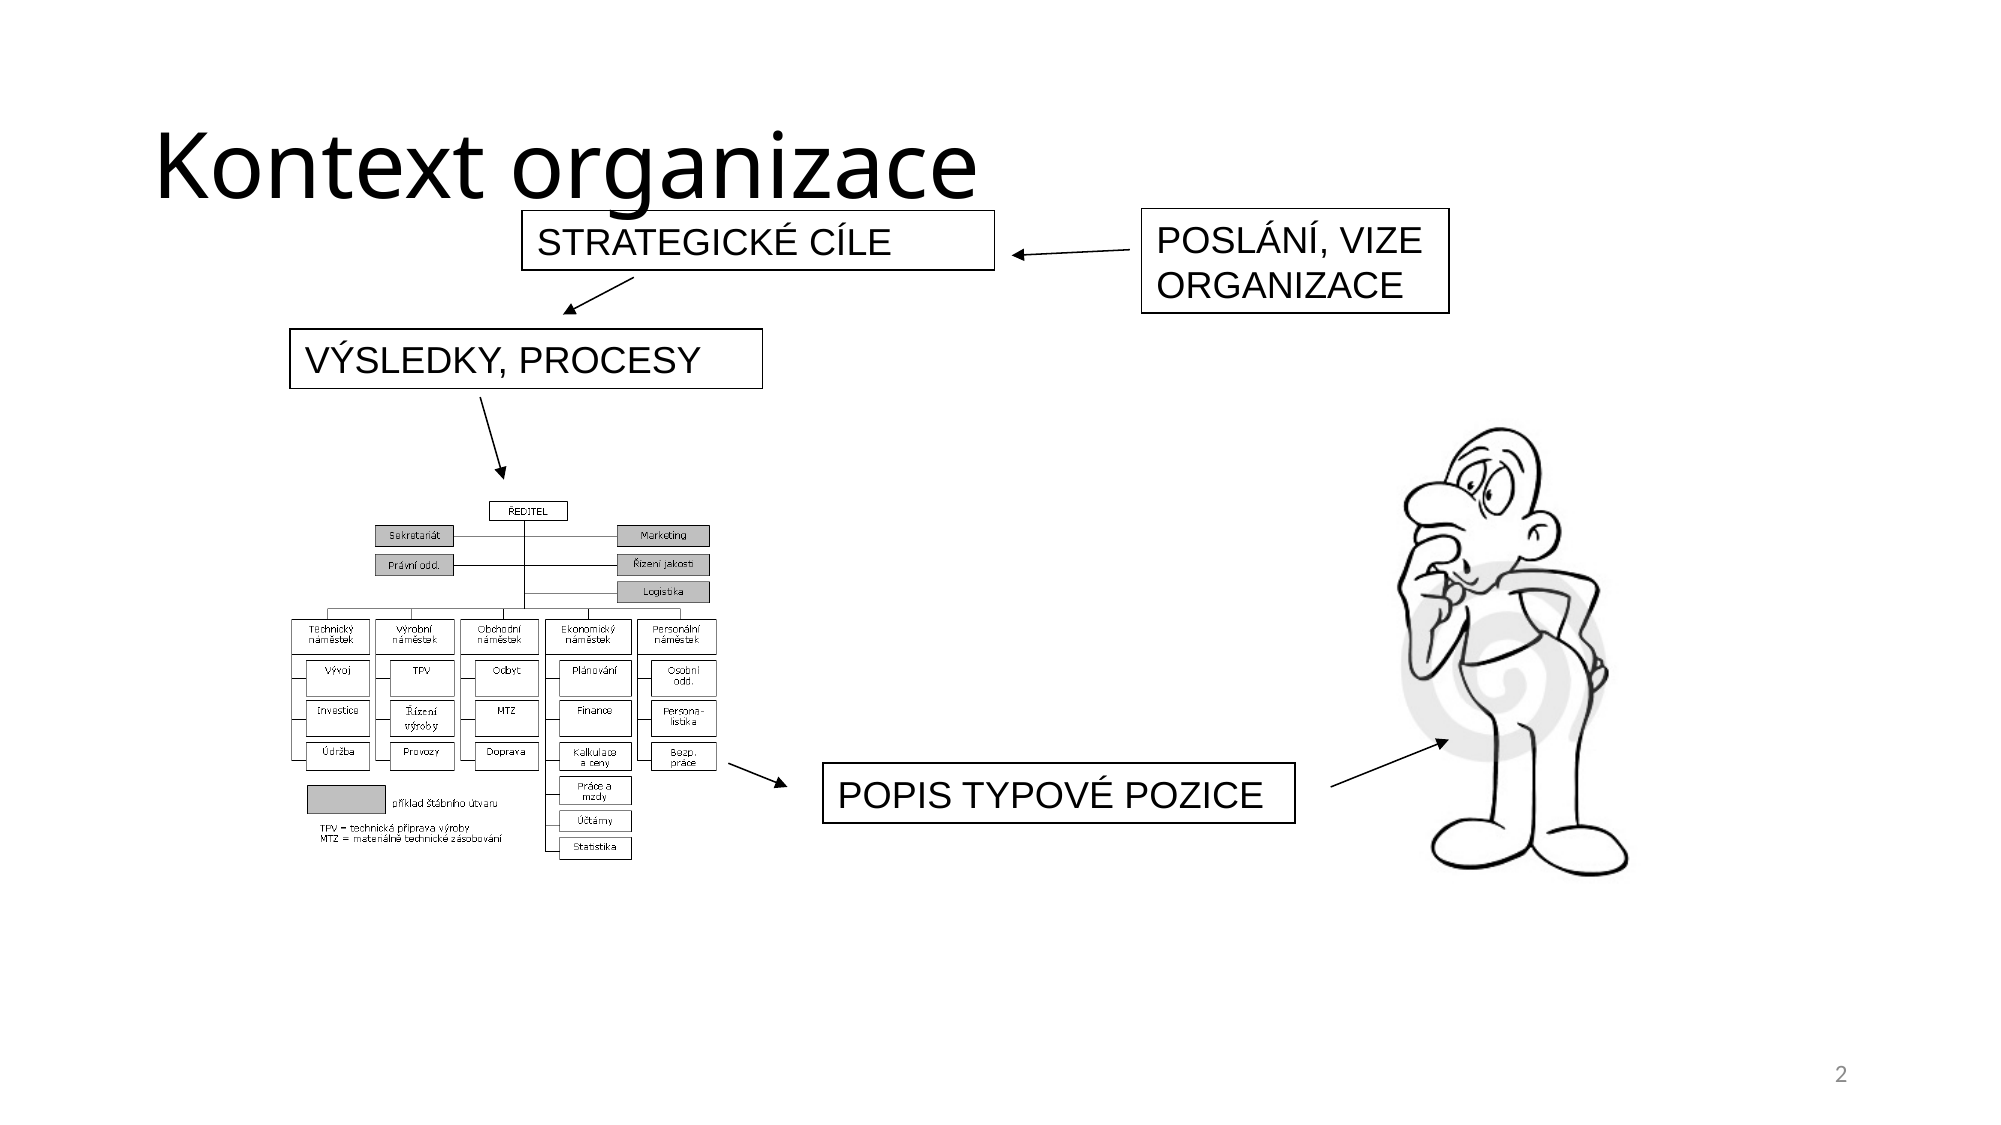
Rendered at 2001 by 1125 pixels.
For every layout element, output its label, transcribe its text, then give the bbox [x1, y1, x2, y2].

text_box POSLÁNÍ, VIZE ORGANIZACE [1141, 208, 1449, 314]
text_box POPIS TYPOVÉ POZICE [822, 763, 1296, 823]
text_box [1011, 248, 1130, 262]
text_box [728, 763, 788, 789]
picture [288, 500, 720, 862]
text_box STRATEGICKÉ CÍLE [522, 210, 995, 271]
text_box [480, 397, 507, 480]
picture [1342, 408, 1682, 892]
text_box [562, 277, 634, 315]
text_box VÝSLEDKY, PROCESY [290, 328, 763, 389]
slide_number 2 [1412, 1042, 1863, 1103]
title Kontext organizace [137, 59, 1863, 278]
